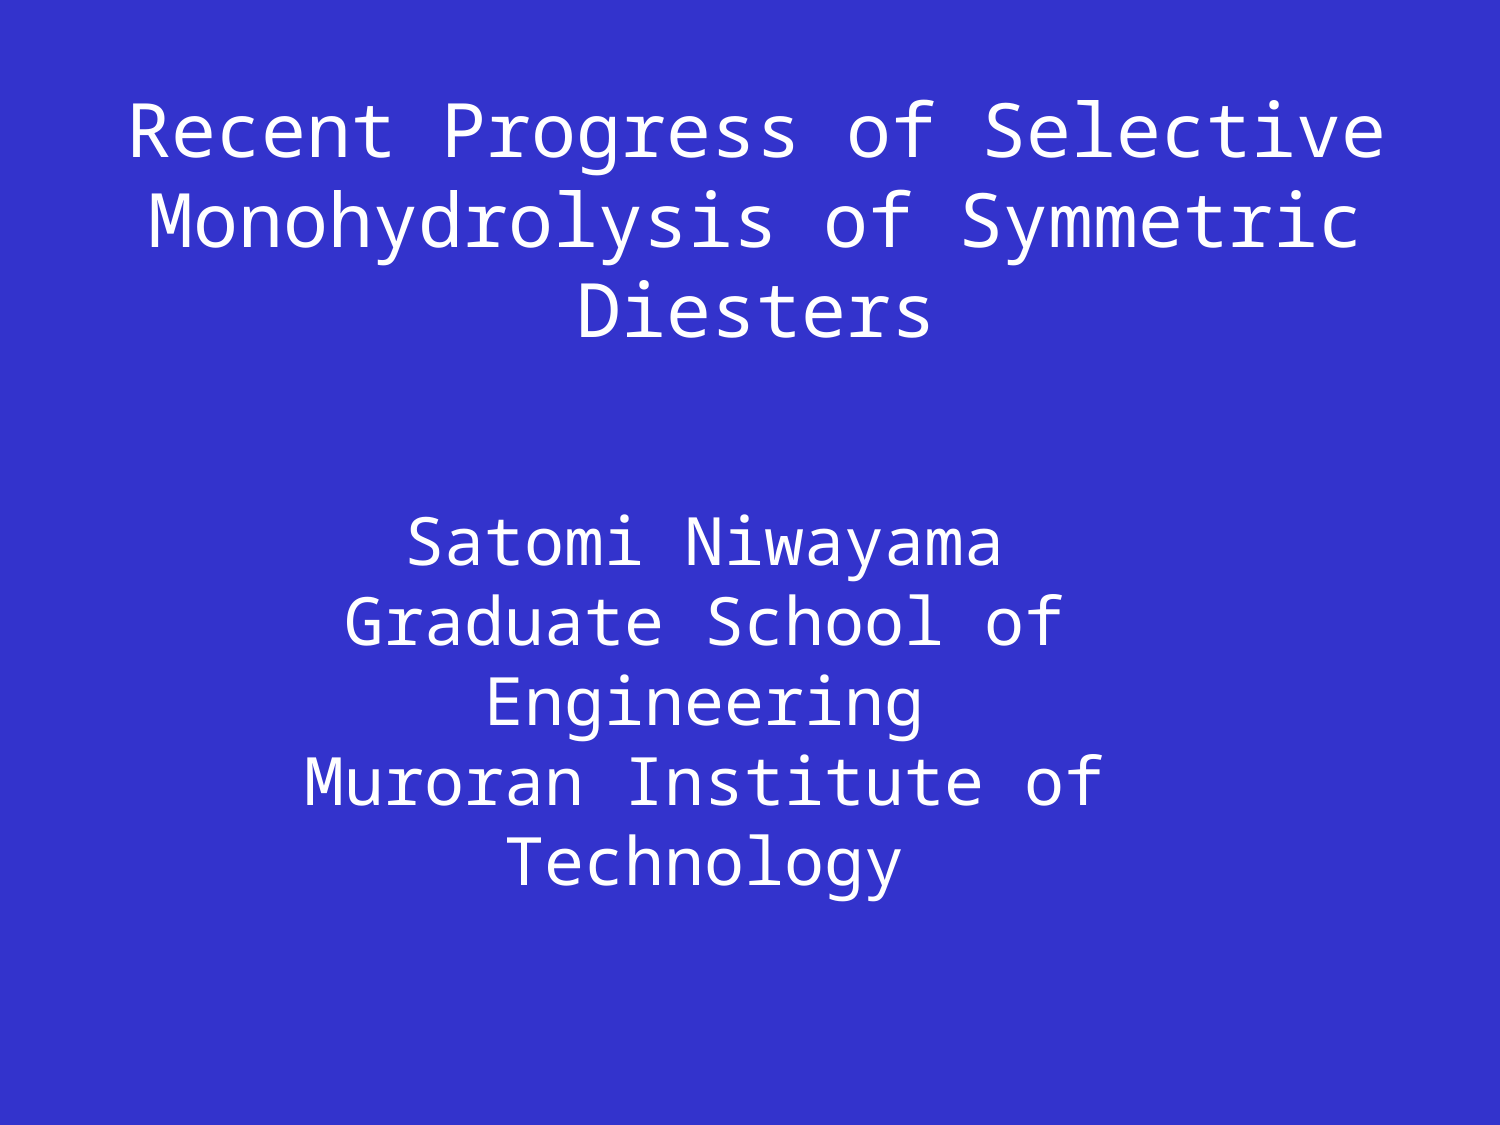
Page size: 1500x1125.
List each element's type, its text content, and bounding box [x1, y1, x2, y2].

text_box Satomi Niwayama Graduate School of Engineering Muroran Institute of Technology [199, 491, 1210, 747]
text_box Recent Progress of Selective Monohydrolysis of Symmetric Diesters [49, 74, 1463, 361]
